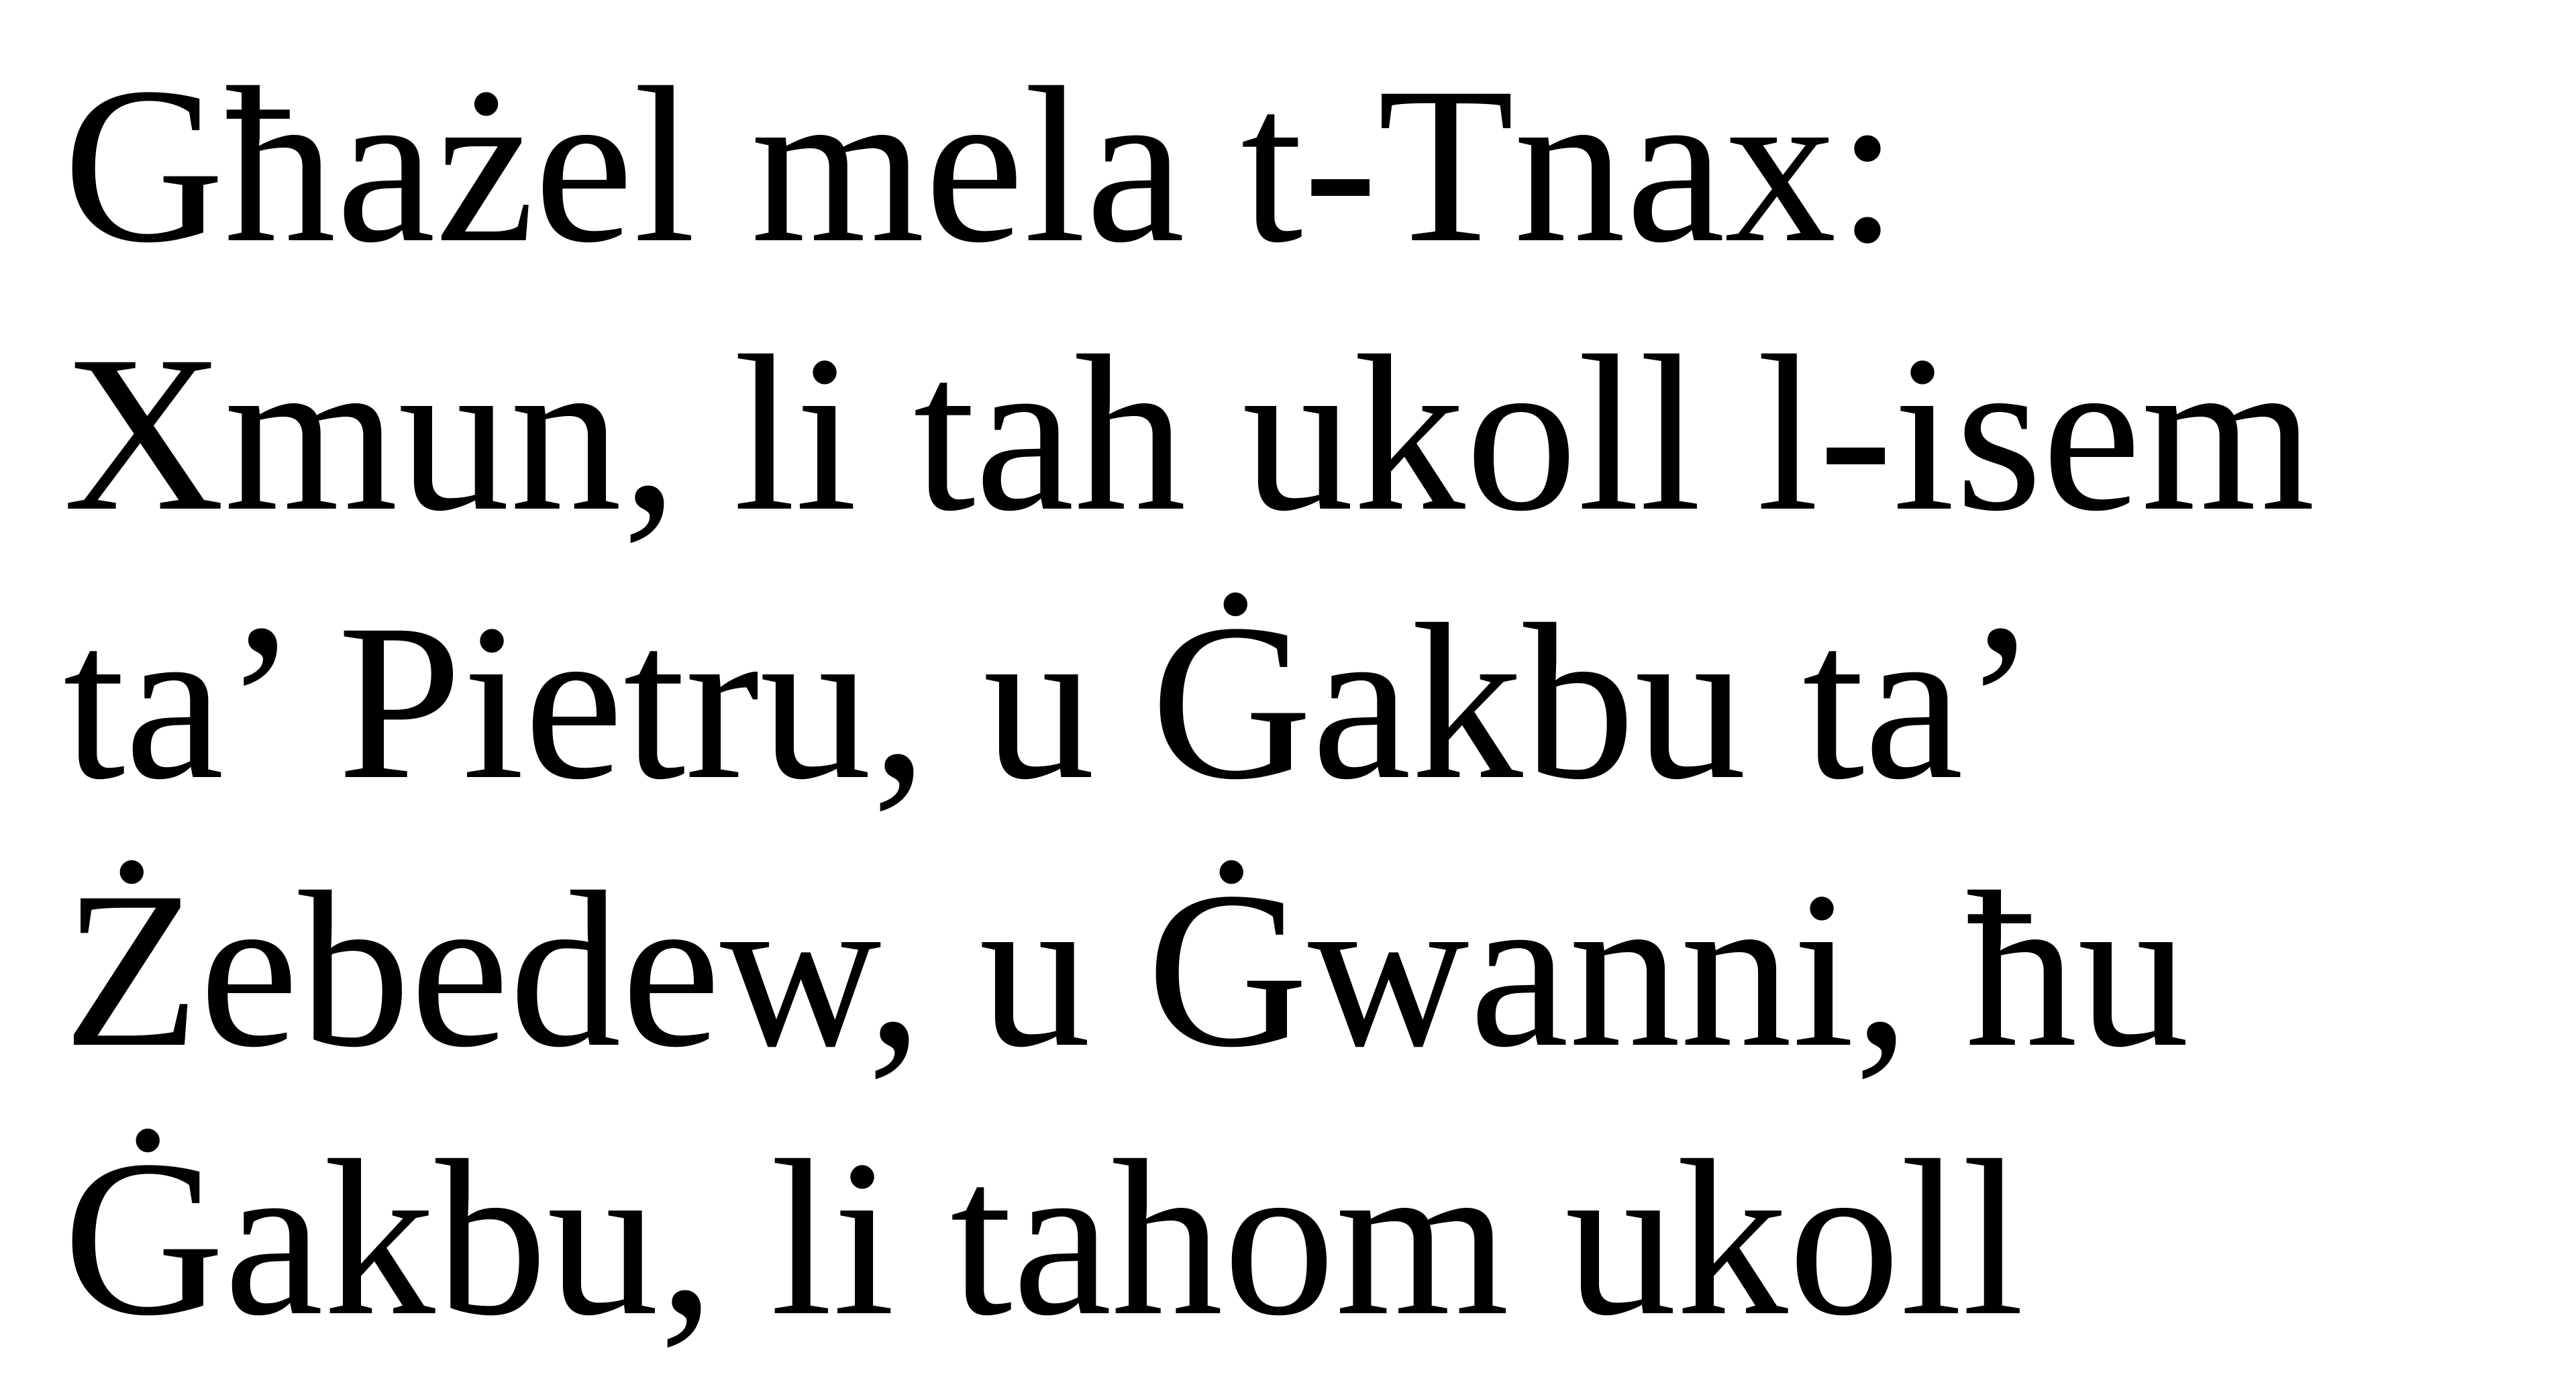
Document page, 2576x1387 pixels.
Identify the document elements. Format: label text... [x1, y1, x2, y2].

text_box Għażel mela t-Tnax: Xmun, li tah ukoll l-isem ta’ Pietru, u Ġakbu ta’ Żebedew, u Ġwanni, ħu Ġakbu, li tahom ukoll [53, 11, 2499, 1364]
